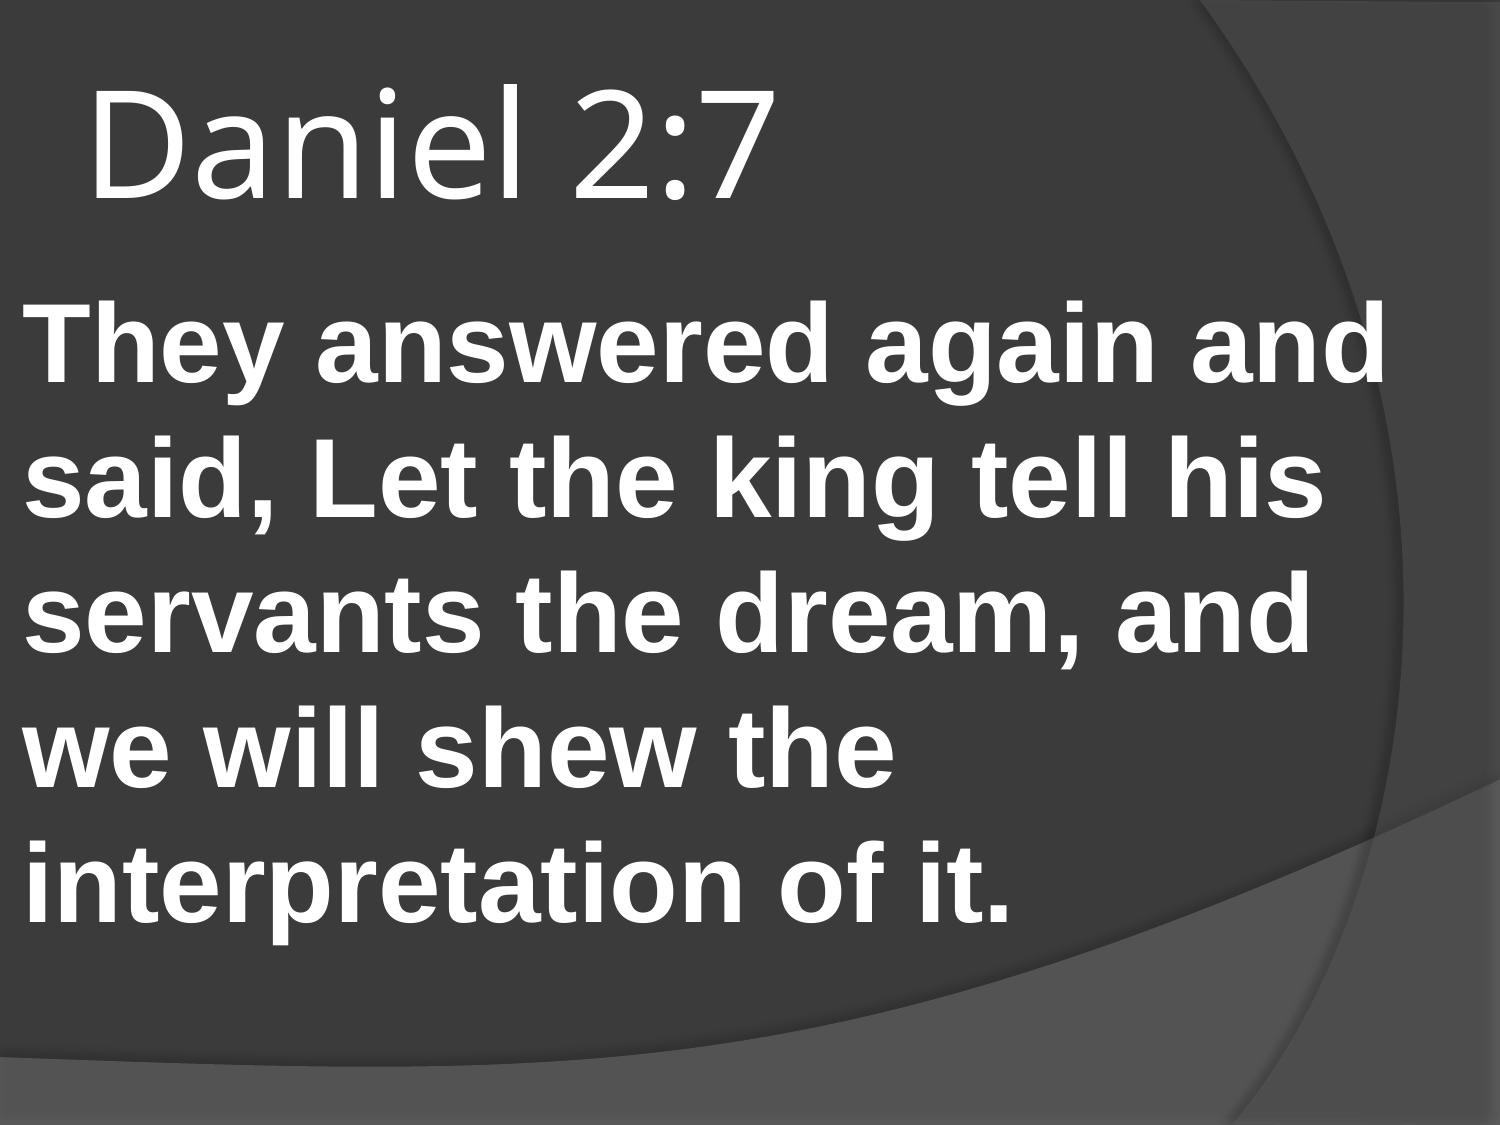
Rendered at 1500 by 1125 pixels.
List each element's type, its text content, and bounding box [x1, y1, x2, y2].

title Daniel 2:7 [75, 45, 1300, 233]
list They answered again and said, Let the king tell his servants the dream, and we will shew the interpretation of it. [1, 262, 1488, 1125]
